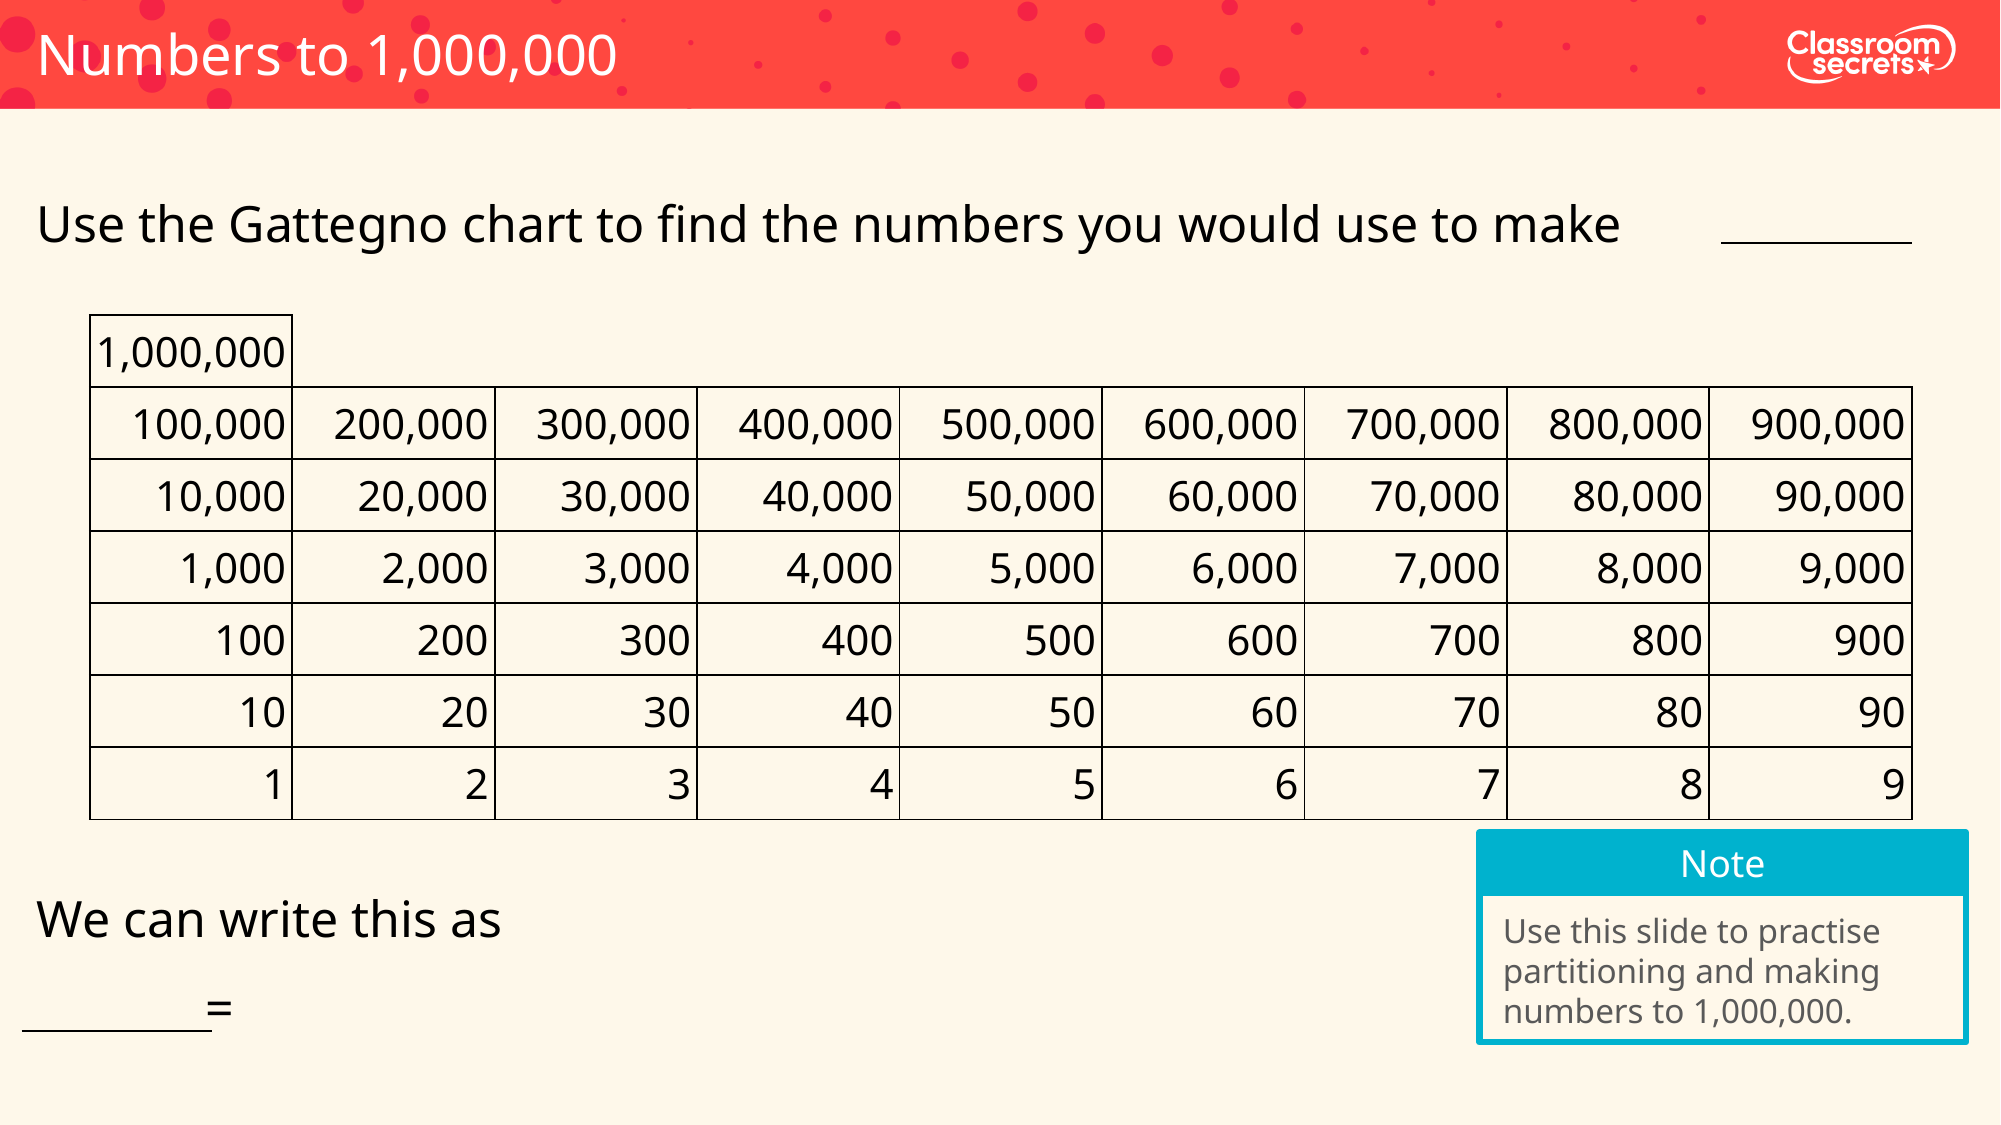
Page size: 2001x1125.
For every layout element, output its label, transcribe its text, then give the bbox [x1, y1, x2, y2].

table_cell 6,000 [1103, 532, 1304, 602]
table_cell 700,000 [1305, 415, 1506, 458]
table_cell 300,000 [496, 415, 696, 458]
table_cell 500,000 [900, 415, 1101, 458]
table_cell 300 [496, 604, 696, 674]
table_cell 900 [1710, 604, 1911, 674]
table_cell 10 [91, 676, 291, 746]
table_cell 60 [1103, 676, 1304, 746]
table_cell 900,000 [1710, 415, 1911, 458]
table_cell 3 [496, 748, 696, 819]
table_cell 600,000 [1103, 415, 1304, 458]
text_box Numbers to 1,000,000 [21, 12, 1328, 97]
table_cell 100,000 [91, 415, 291, 458]
table_cell 8,000 [1508, 532, 1708, 602]
text_box Use this slide to practise partitioning and making numbers to 1,000,000. [1479, 893, 1967, 1043]
table_cell 7 [1305, 748, 1506, 819]
table_cell 200,000 [293, 415, 494, 458]
text_box We can write this as = [21, 876, 1919, 1110]
table_cell 1 [91, 748, 291, 819]
table_cell 60,000 [1103, 460, 1304, 530]
table_cell 20 [293, 676, 494, 746]
table_cell 400 [698, 604, 899, 674]
table_cell 2 [293, 748, 494, 819]
table_cell 30 [496, 676, 696, 746]
table_cell 5,000 [900, 532, 1101, 602]
table_cell 9 [1710, 748, 1911, 819]
table_cell 100 [91, 604, 291, 674]
table_cell 3,000 [496, 532, 696, 602]
table_cell 20,000 [293, 460, 494, 530]
table_cell 50,000 [900, 460, 1101, 530]
text_box Note [1479, 832, 1967, 893]
table_cell 200 [293, 604, 494, 674]
table_cell 4,000 [698, 532, 899, 602]
table_cell 1,000 [91, 532, 291, 602]
table_cell 400,000 [698, 415, 899, 458]
table_cell 90 [1710, 676, 1911, 746]
table_cell 8 [1508, 748, 1708, 819]
table_cell 800 [1508, 604, 1708, 674]
table_cell 80 [1508, 676, 1708, 746]
table_cell 40 [698, 676, 899, 746]
table_cell 800,000 [1508, 415, 1708, 458]
table_cell 600 [1103, 604, 1304, 674]
table_cell 4 [698, 748, 899, 819]
table_cell 700 [1305, 604, 1506, 674]
table_cell 50 [900, 676, 1101, 746]
table_cell 500 [900, 604, 1101, 674]
table_cell 6 [1103, 748, 1304, 819]
table_cell 7,000 [1305, 532, 1506, 602]
table_cell 80,000 [1508, 460, 1708, 530]
table_cell 9,000 [1710, 532, 1911, 602]
picture [0, 0, 2001, 1125]
table_cell 90,000 [1710, 460, 1911, 530]
table_cell 30,000 [496, 460, 696, 530]
table_cell 2,000 [293, 532, 494, 602]
table_cell 70,000 [1305, 460, 1506, 530]
table_cell 5 [900, 748, 1101, 819]
table_cell 10,000 [91, 460, 291, 530]
table_cell 70 [1305, 676, 1506, 746]
text_box Use the Gattegno chart to find the numbers you would use to make [21, 181, 1948, 415]
table_cell 40,000 [698, 460, 899, 530]
